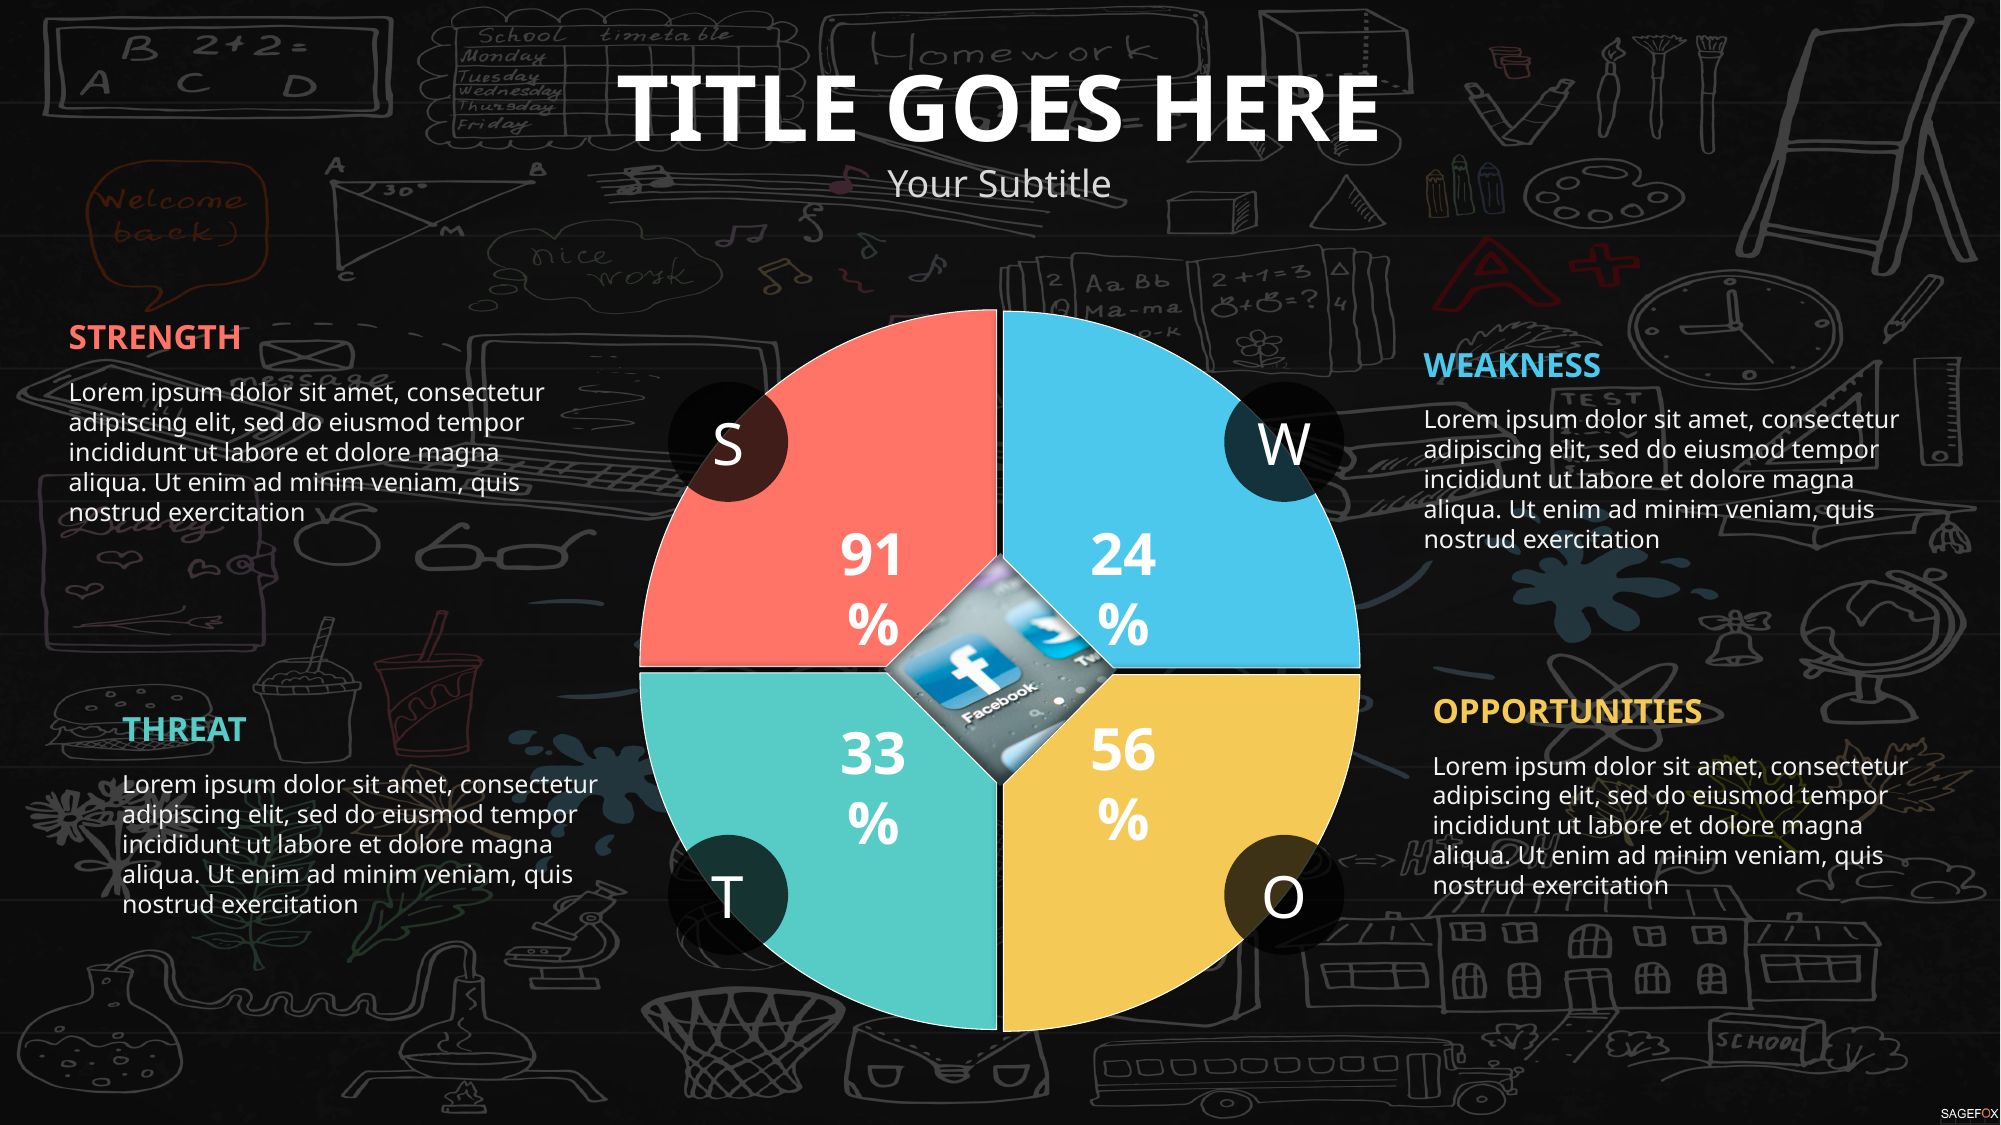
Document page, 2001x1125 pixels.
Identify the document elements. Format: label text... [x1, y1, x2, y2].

text_box TITLE GOES HERE Your Subtitle [548, 42, 1452, 212]
text_box [1002, 673, 1362, 1033]
text_box [1002, 310, 1362, 669]
text_box THREAT Lorem ipsum dolor sit amet, consectetur adipiscing elit, sed do eiusmod tempor incididunt ut labore et dolore magna aliqua. Ut enim ad minim veniam, quis nostrud exercitation [122, 708, 618, 919]
text_box O [1223, 833, 1346, 956]
text_box W [1223, 380, 1346, 503]
text_box 56% [1057, 704, 1190, 860]
text_box 33% [807, 708, 940, 864]
text_box [638, 671, 995, 1031]
text_box [638, 308, 998, 667]
picture [0, 0, 2001, 1125]
text_box WEAKNESS Lorem ipsum dolor sit amet, consectetur adipiscing elit, sed do eiusmod tempor incididunt ut labore et dolore magna aliqua. Ut enim ad minim veniam, quis nostrud exercitation [1423, 343, 1919, 554]
text_box STRENGTH Lorem ipsum dolor sit amet, consectetur adipiscing elit, sed do eiusmod tempor incididunt ut labore et dolore magna aliqua. Ut enim ad minim veniam, quis nostrud exercitation [68, 316, 564, 527]
text_box OPPORTUNITIES Lorem ipsum dolor sit amet, consectetur adipiscing elit, sed do eiusmod tempor incididunt ut labore et dolore magna aliqua. Ut enim ad minim veniam, quis nostrud exercitation [1432, 690, 1928, 900]
text_box 24% [1057, 509, 1190, 665]
text_box [902, 572, 1096, 767]
text_box 91% [807, 509, 940, 665]
text_box T [667, 833, 790, 956]
text_box S [667, 380, 790, 503]
